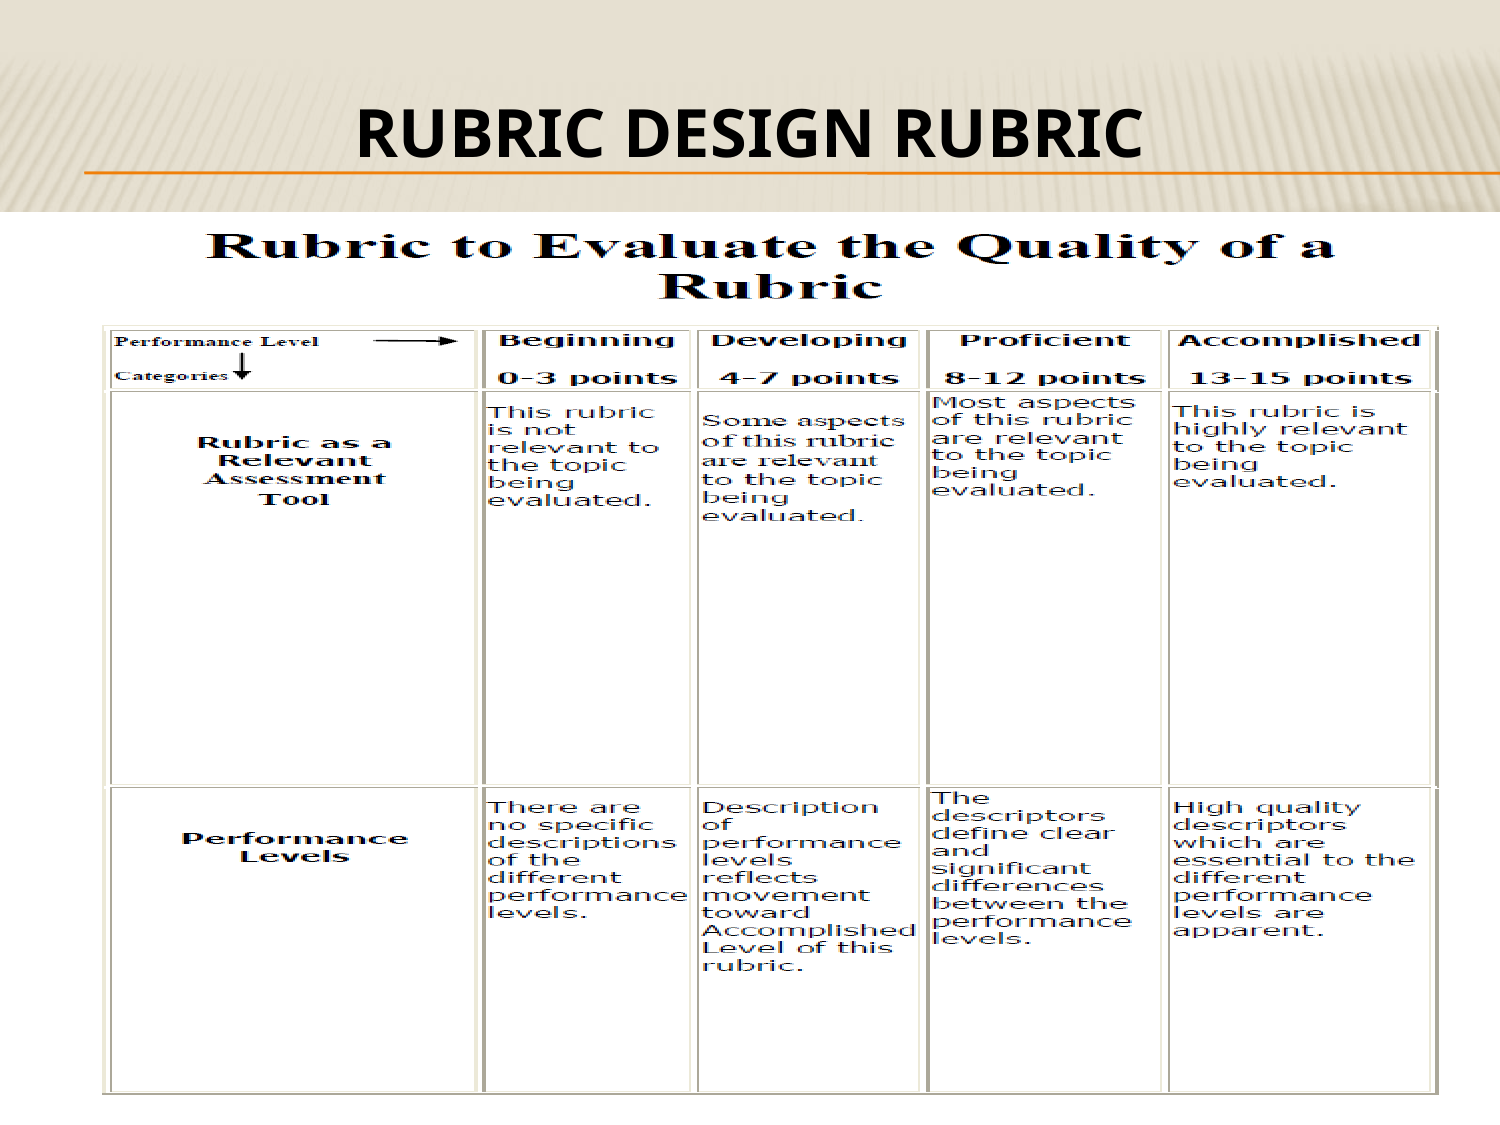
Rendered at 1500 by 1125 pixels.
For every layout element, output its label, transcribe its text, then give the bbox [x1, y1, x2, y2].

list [0, 212, 1500, 1125]
title Rubric Design Rubric [75, 62, 1425, 200]
